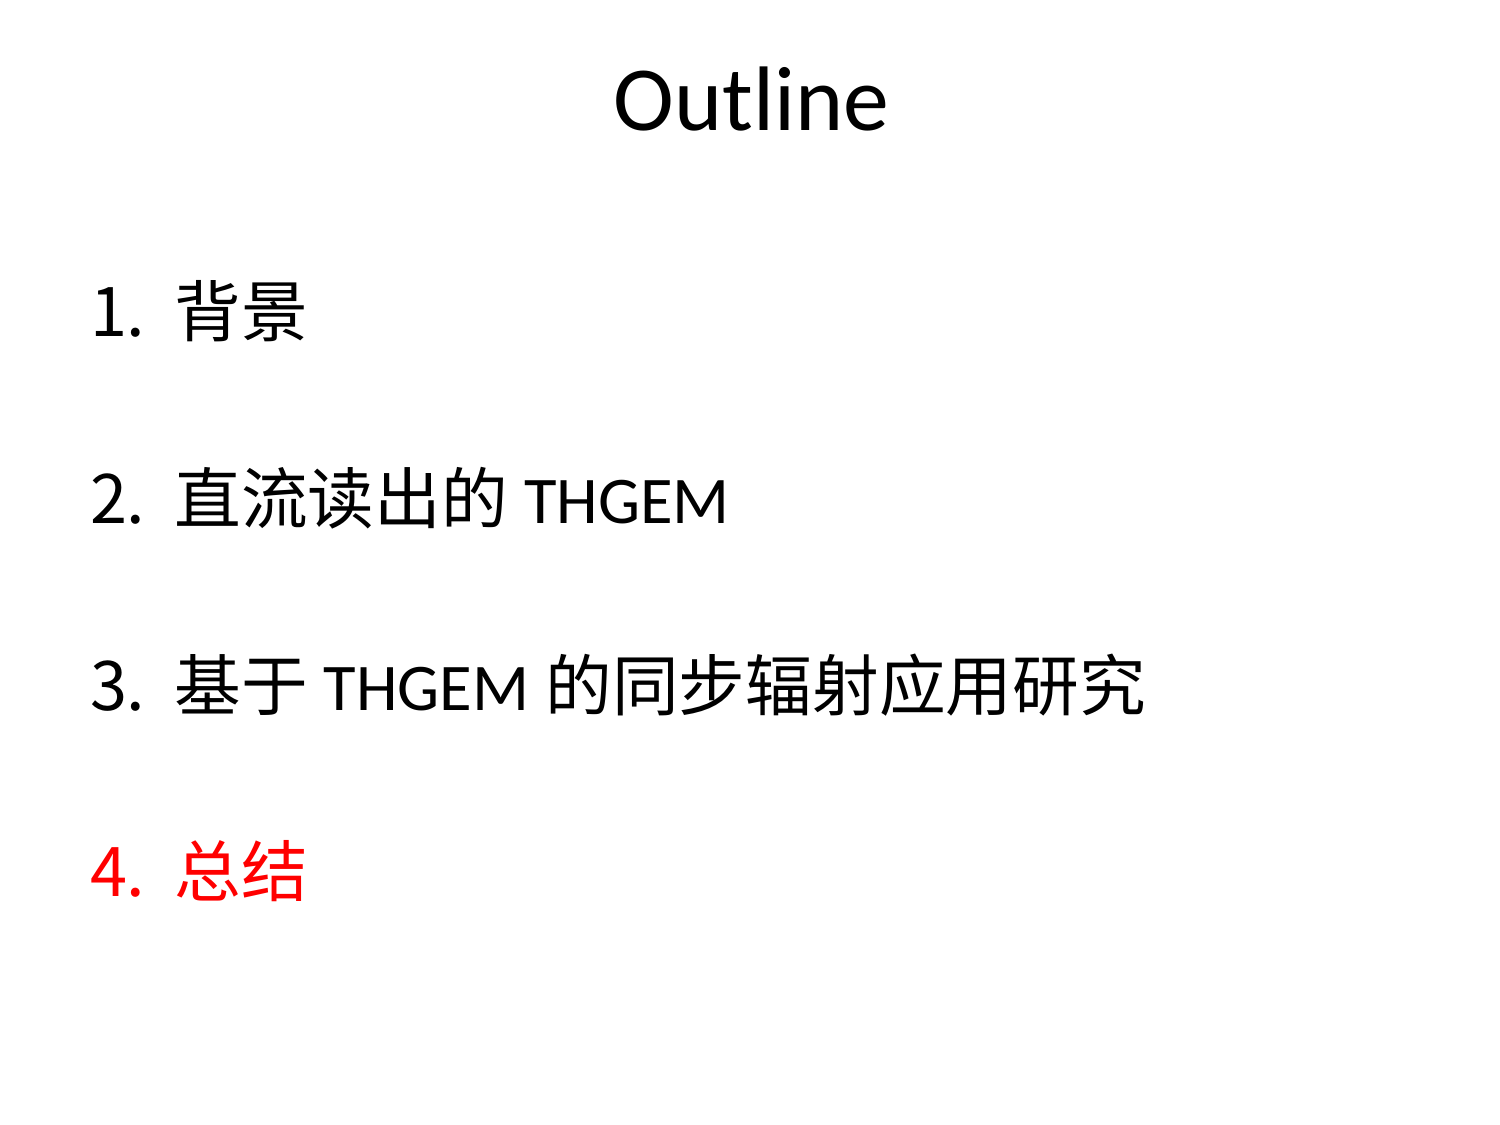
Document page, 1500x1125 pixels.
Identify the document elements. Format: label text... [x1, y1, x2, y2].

title Outline [76, 0, 1427, 188]
list 背景 直流读出的THGEM 基于THGEM的同步辐射应用研究 总结 [75, 262, 1425, 1005]
